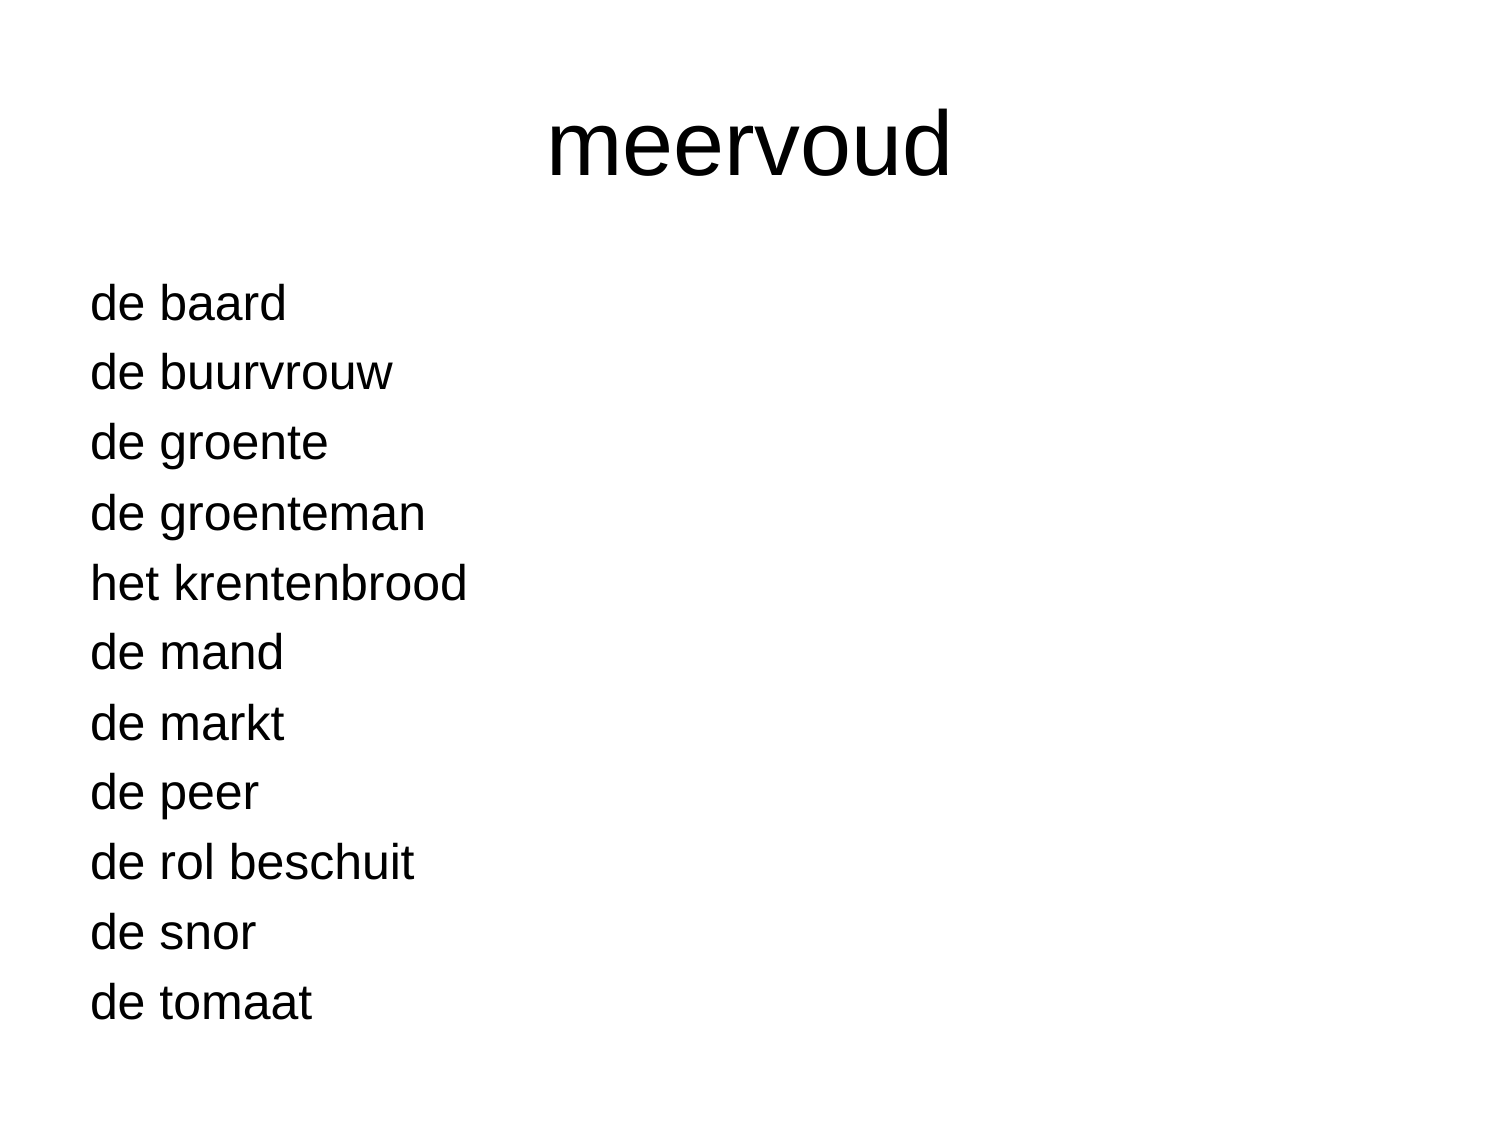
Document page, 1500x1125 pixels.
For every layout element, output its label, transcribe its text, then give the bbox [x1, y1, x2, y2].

title meervoud [74, 44, 1426, 233]
list de baard de buurvrouw de groente de groenteman het krentenbrood de mand de markt de peer de rol beschuit de snor de tomaat [74, 262, 1426, 1071]
